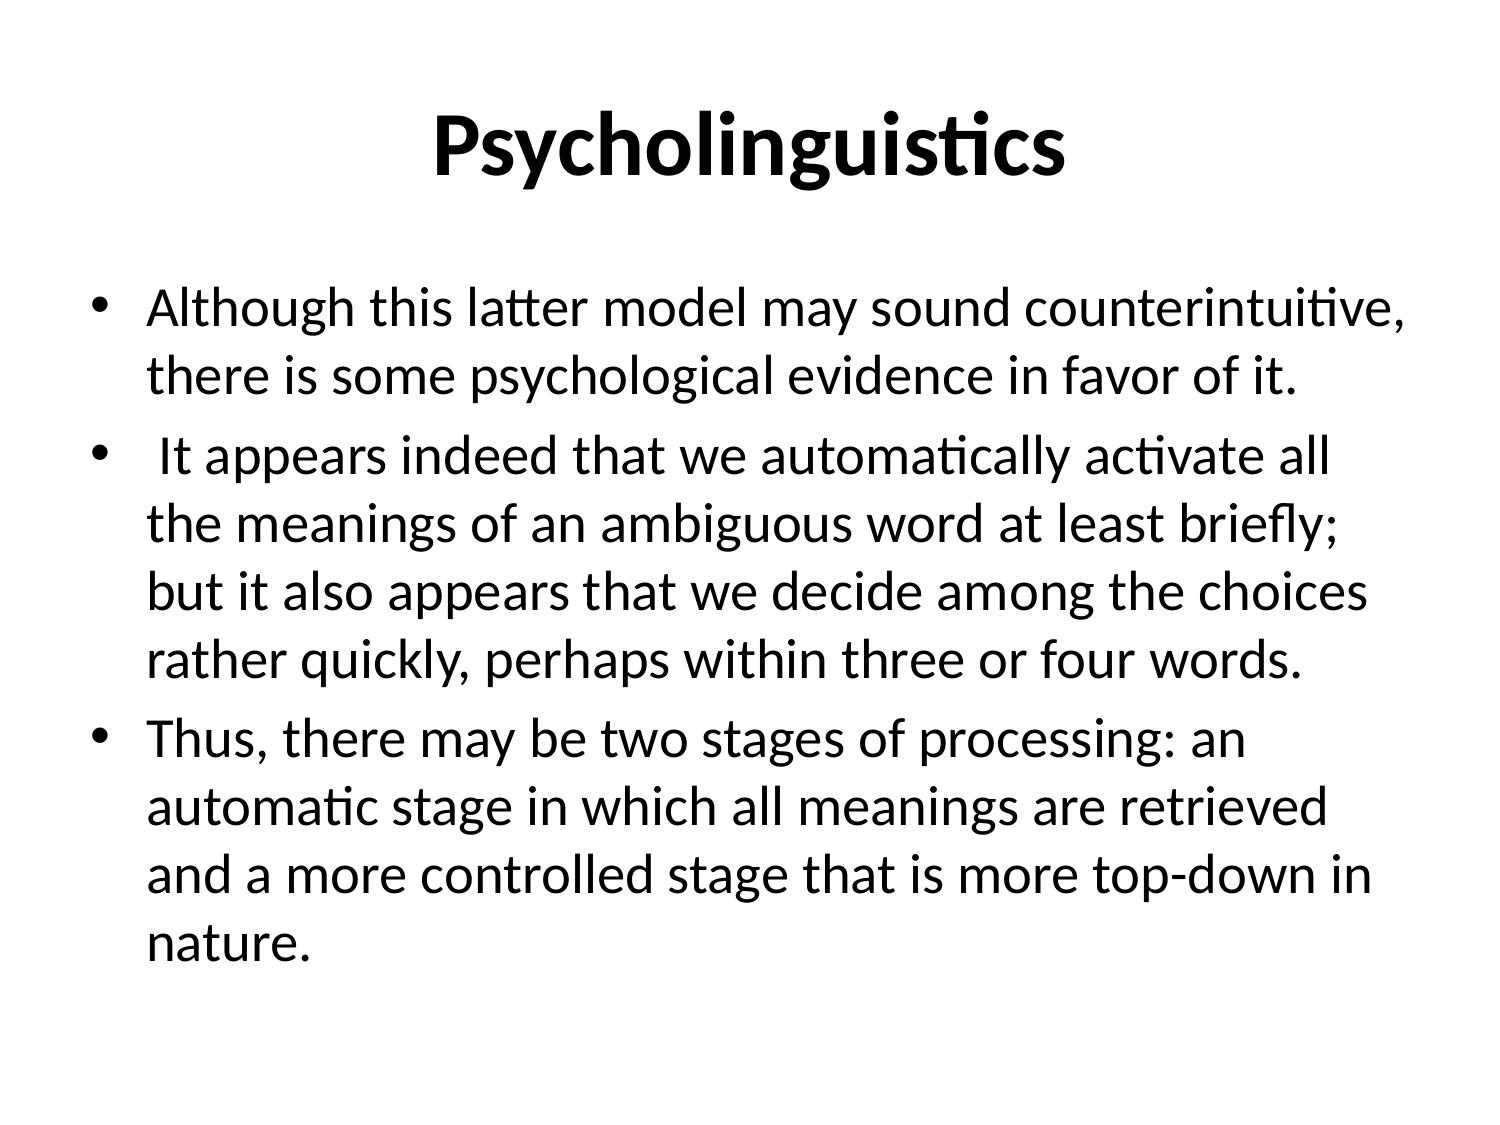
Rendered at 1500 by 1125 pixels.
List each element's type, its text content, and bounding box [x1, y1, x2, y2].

title Psycholinguistics [75, 45, 1425, 233]
list Although this latter model may sound counterintuitive, there is some psychological evidence in favor of it. It appears indeed that we automatically activate all the meanings of an ambiguous word at least briefly; but it also appears that we decide among the choices rather quickly, perhaps within three or four words. Thus, there may be two stages of processing: an automatic stage in which all meanings are retrieved and a more controlled stage that is more top-down in nature. [75, 262, 1425, 1005]
